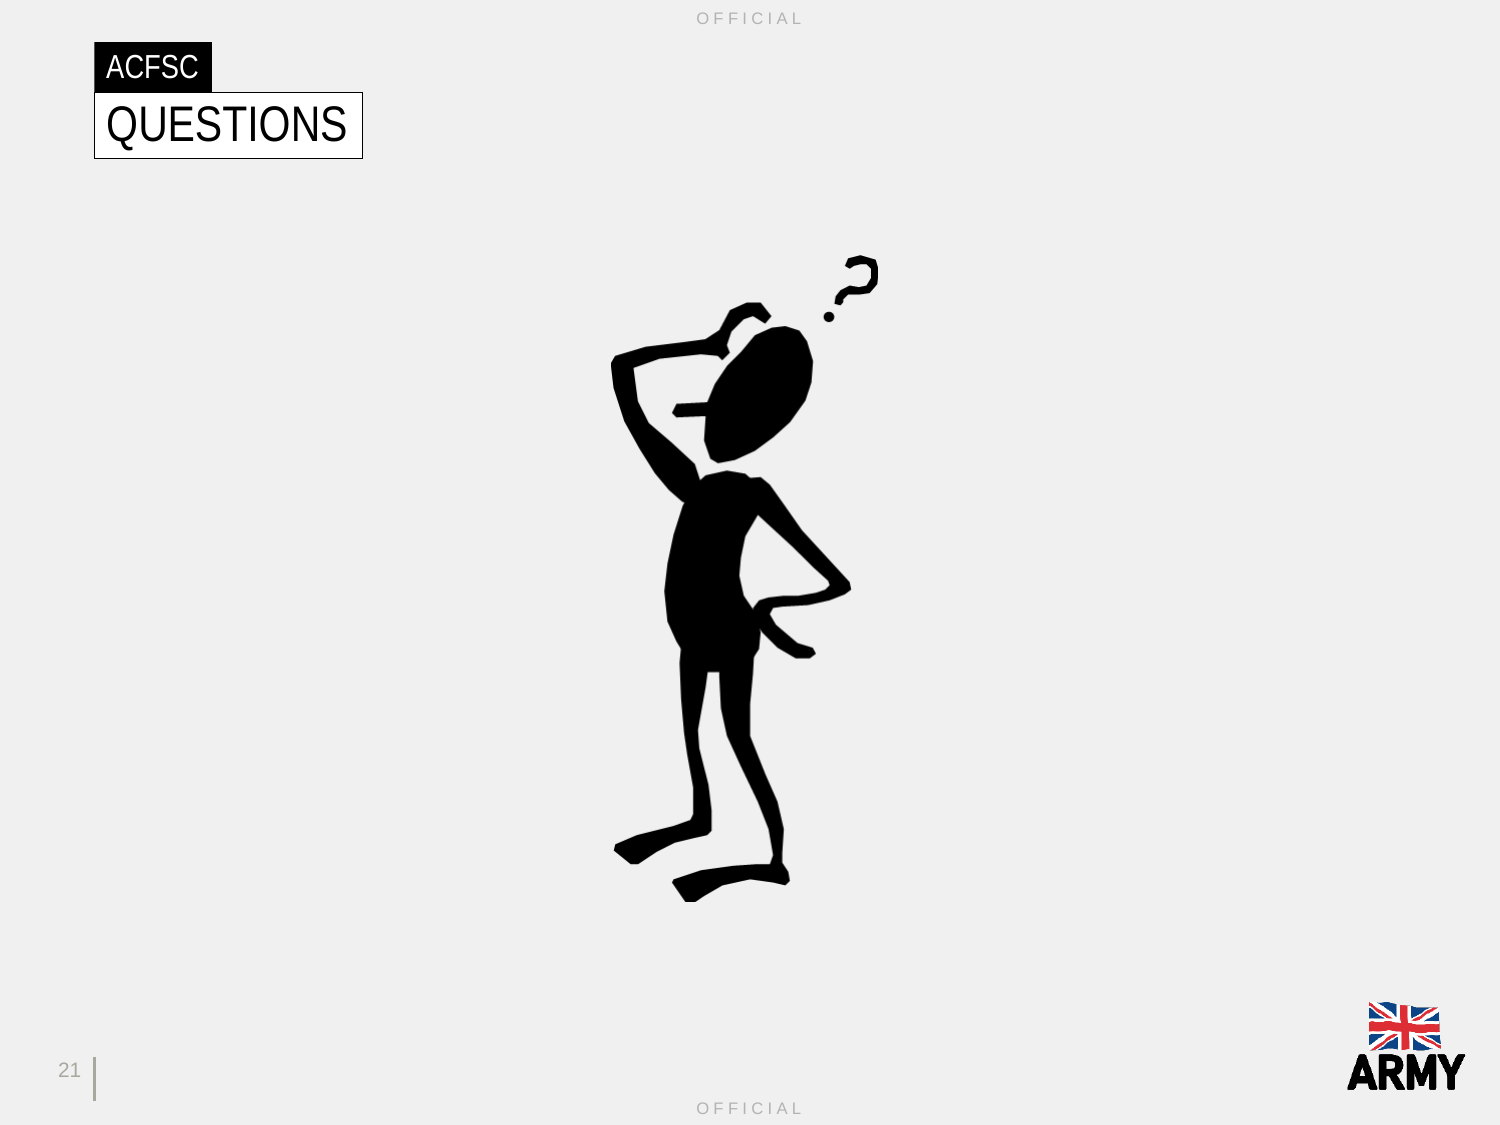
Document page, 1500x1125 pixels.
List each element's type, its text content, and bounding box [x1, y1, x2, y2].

picture [1311, 966, 1500, 1125]
title ACFSC [94, 42, 212, 92]
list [611, 255, 878, 902]
list QUESTIONS [94, 92, 363, 159]
slide_number 21 [35, 1049, 96, 1102]
